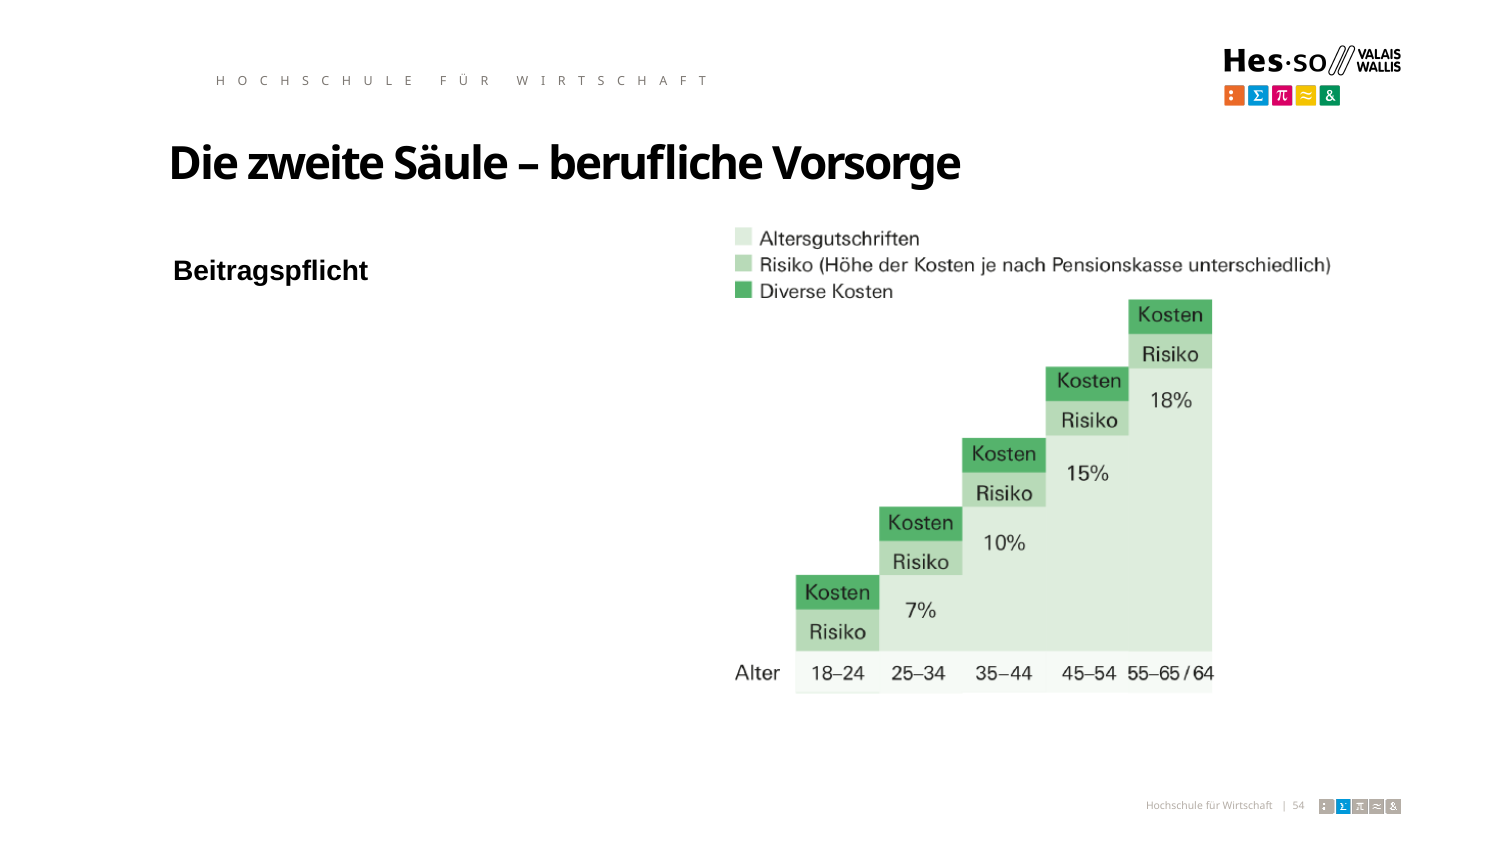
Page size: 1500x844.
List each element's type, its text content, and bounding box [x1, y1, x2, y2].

picture [1319, 799, 1336, 814]
text_box Die zweite Säule – berufliche Vorsorge [153, 126, 1263, 228]
text_box Beitragspflicht [158, 245, 414, 294]
picture [687, 208, 1347, 709]
picture [1351, 799, 1401, 814]
text_box HOCHSCHULE FÜR WIRTSCHAFT [200, 62, 906, 96]
picture [1224, 45, 1401, 106]
text_box [120, 208, 687, 619]
